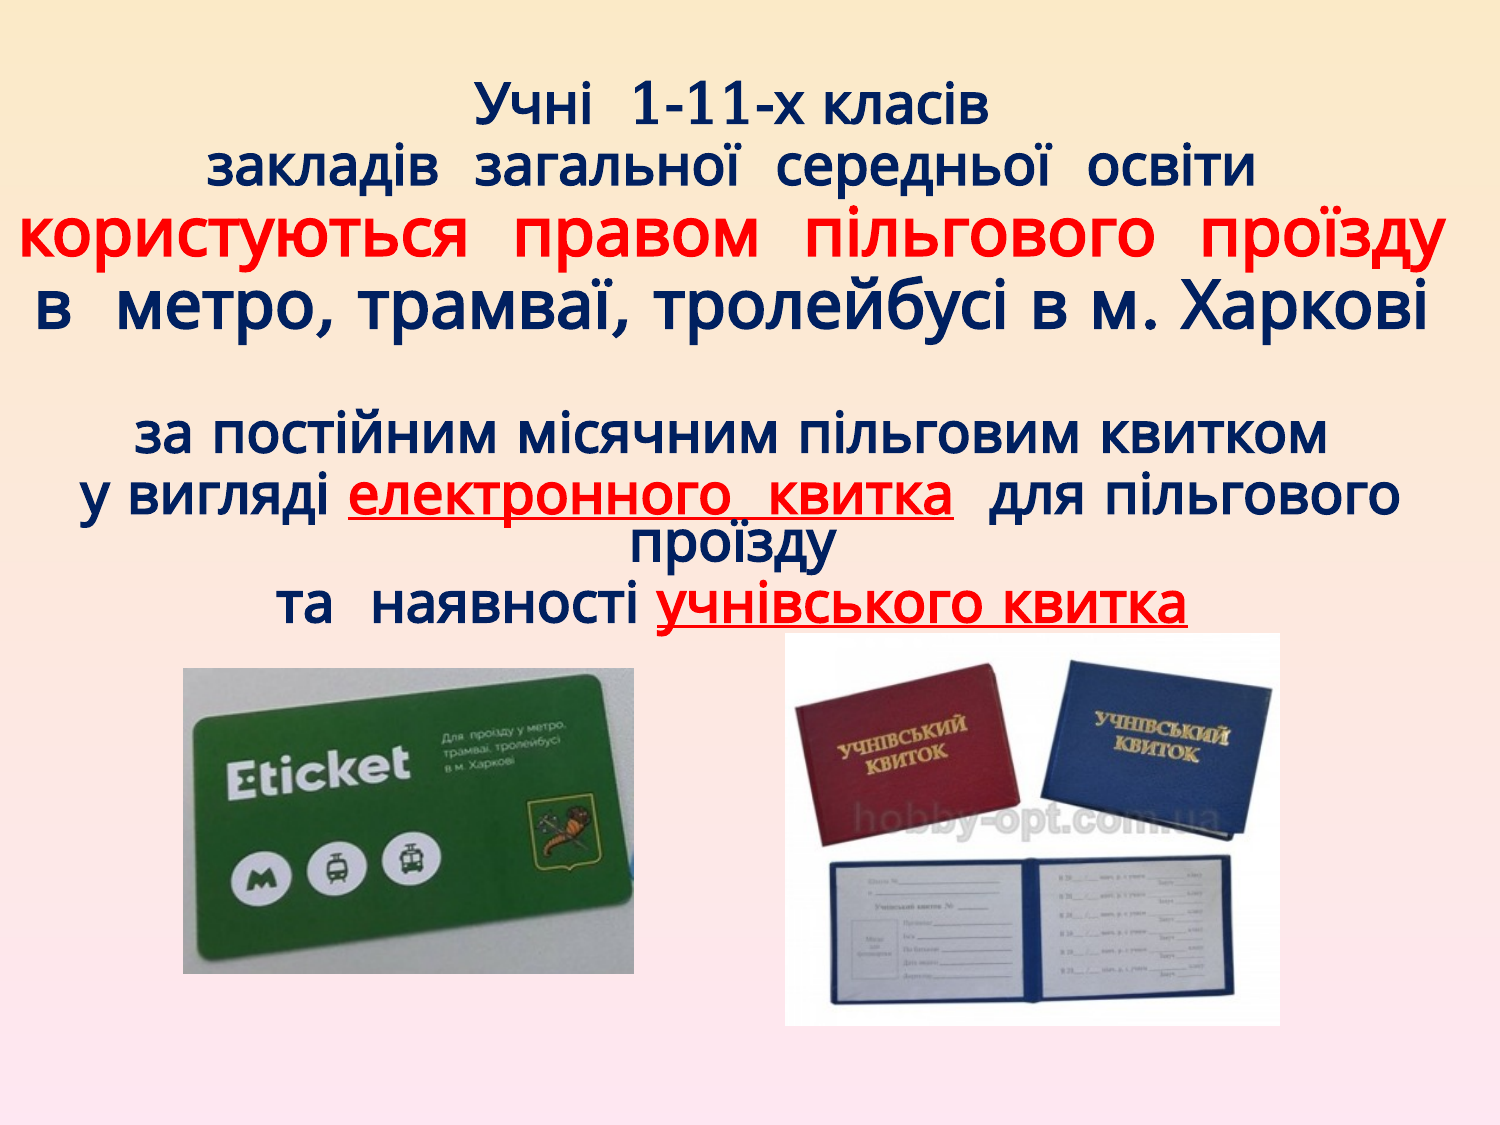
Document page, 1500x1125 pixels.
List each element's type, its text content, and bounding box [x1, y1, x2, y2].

text_box Учні 1-11-х класів закладів загальної середньої освіти користуються правом пільгового проїзду в метро, трамваї, тролейбусі в м. Харкові за постійним місячним пільговим квитком у вигляді електронного квитка для пільгового проїзду та наявності учнівського квитка [0, 78, 1465, 631]
picture [182, 668, 634, 974]
picture [785, 633, 1280, 1026]
